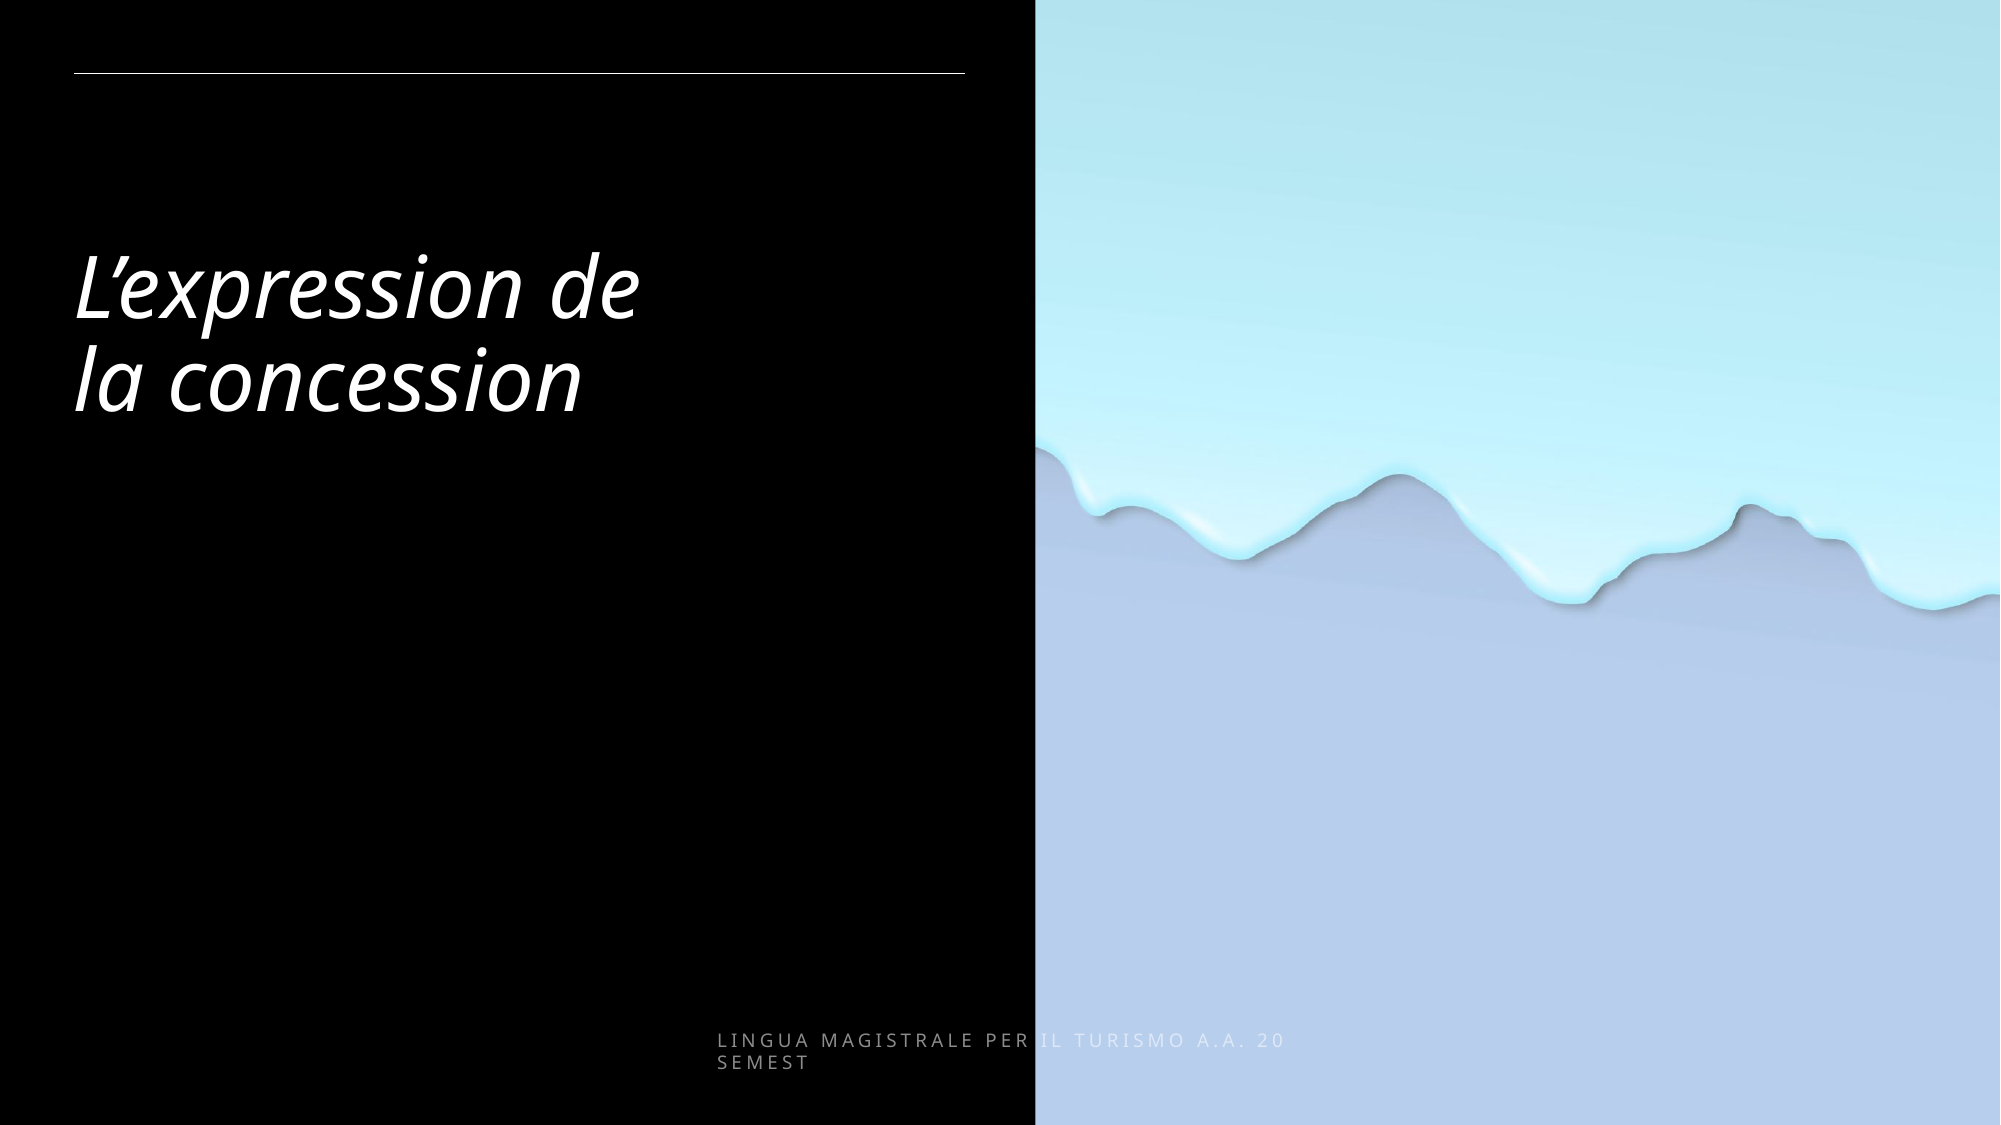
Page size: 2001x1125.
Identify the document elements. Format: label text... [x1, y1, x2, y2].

footer Lingua Magistrale per il Turismo a.a. 2022-2023 Secondo semestre [716, 1009, 1035, 1092]
title L’expression de la concession [73, 107, 965, 431]
text_box [0, 0, 1035, 1125]
picture [1035, 0, 2000, 1125]
